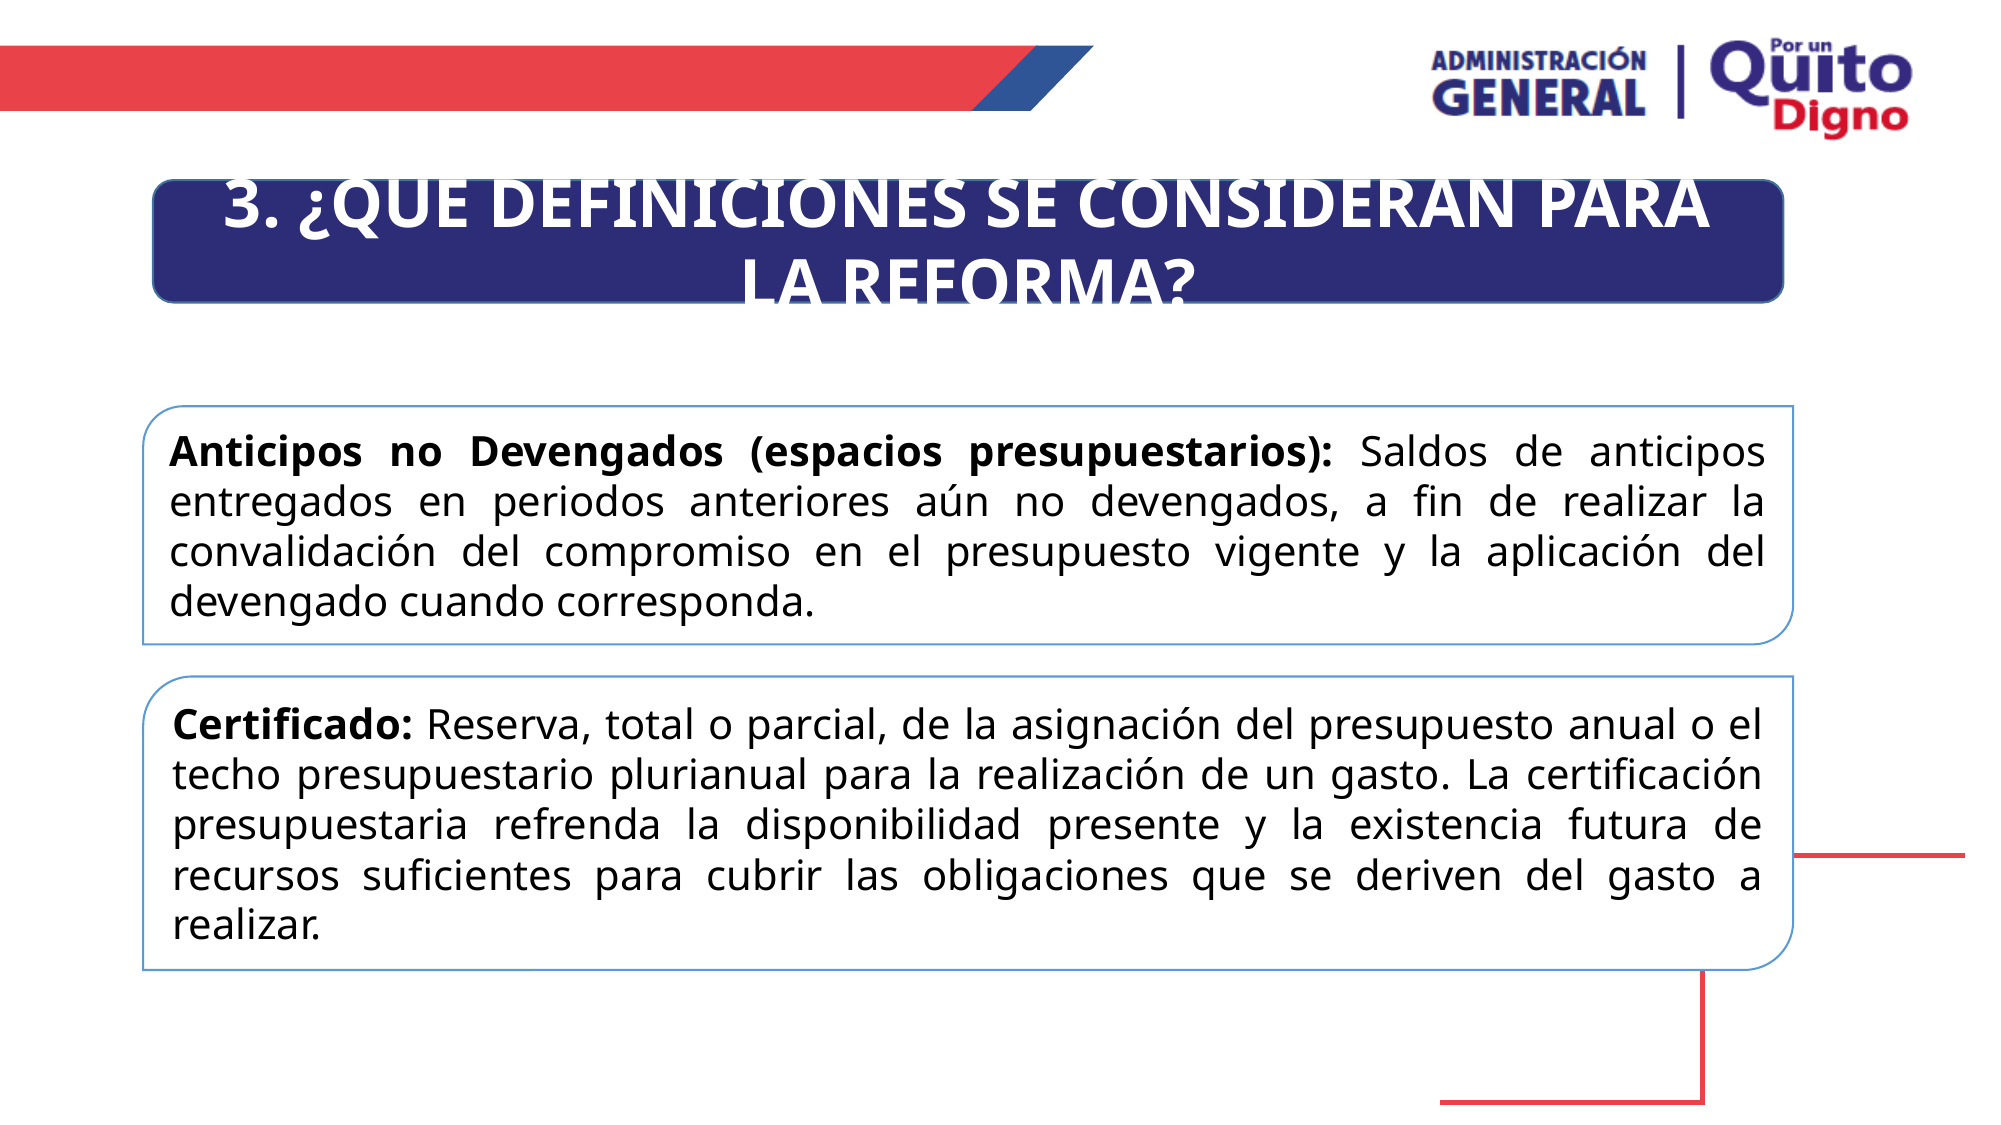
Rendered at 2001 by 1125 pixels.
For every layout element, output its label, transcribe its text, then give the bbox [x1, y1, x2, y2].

text_box 3. ¿QUÉ DEFINICIONES SE CONSIDERAN PARA LA REFORMA? [151, 179, 1785, 304]
text_box Certificado: Reserva, total o parcial, de la asignación del presupuesto anual o el techo presupuestario plurianual para la realización de un gasto. La certificación presupuestaria refrenda la disponibilidad presente y la existencia futura de recursos suficientes para cubrir las obligaciones que se deriven del gasto a realizar. [142, 675, 1795, 972]
text_box Anticipos no Devengados (espacios presupuestarios): Saldos de anticipos entregados en periodos anteriores aún no devengados, a fin de realizar la convalidación del compromiso en el presupuesto vigente y la aplicación del devengado cuando corresponda. [142, 405, 1795, 646]
